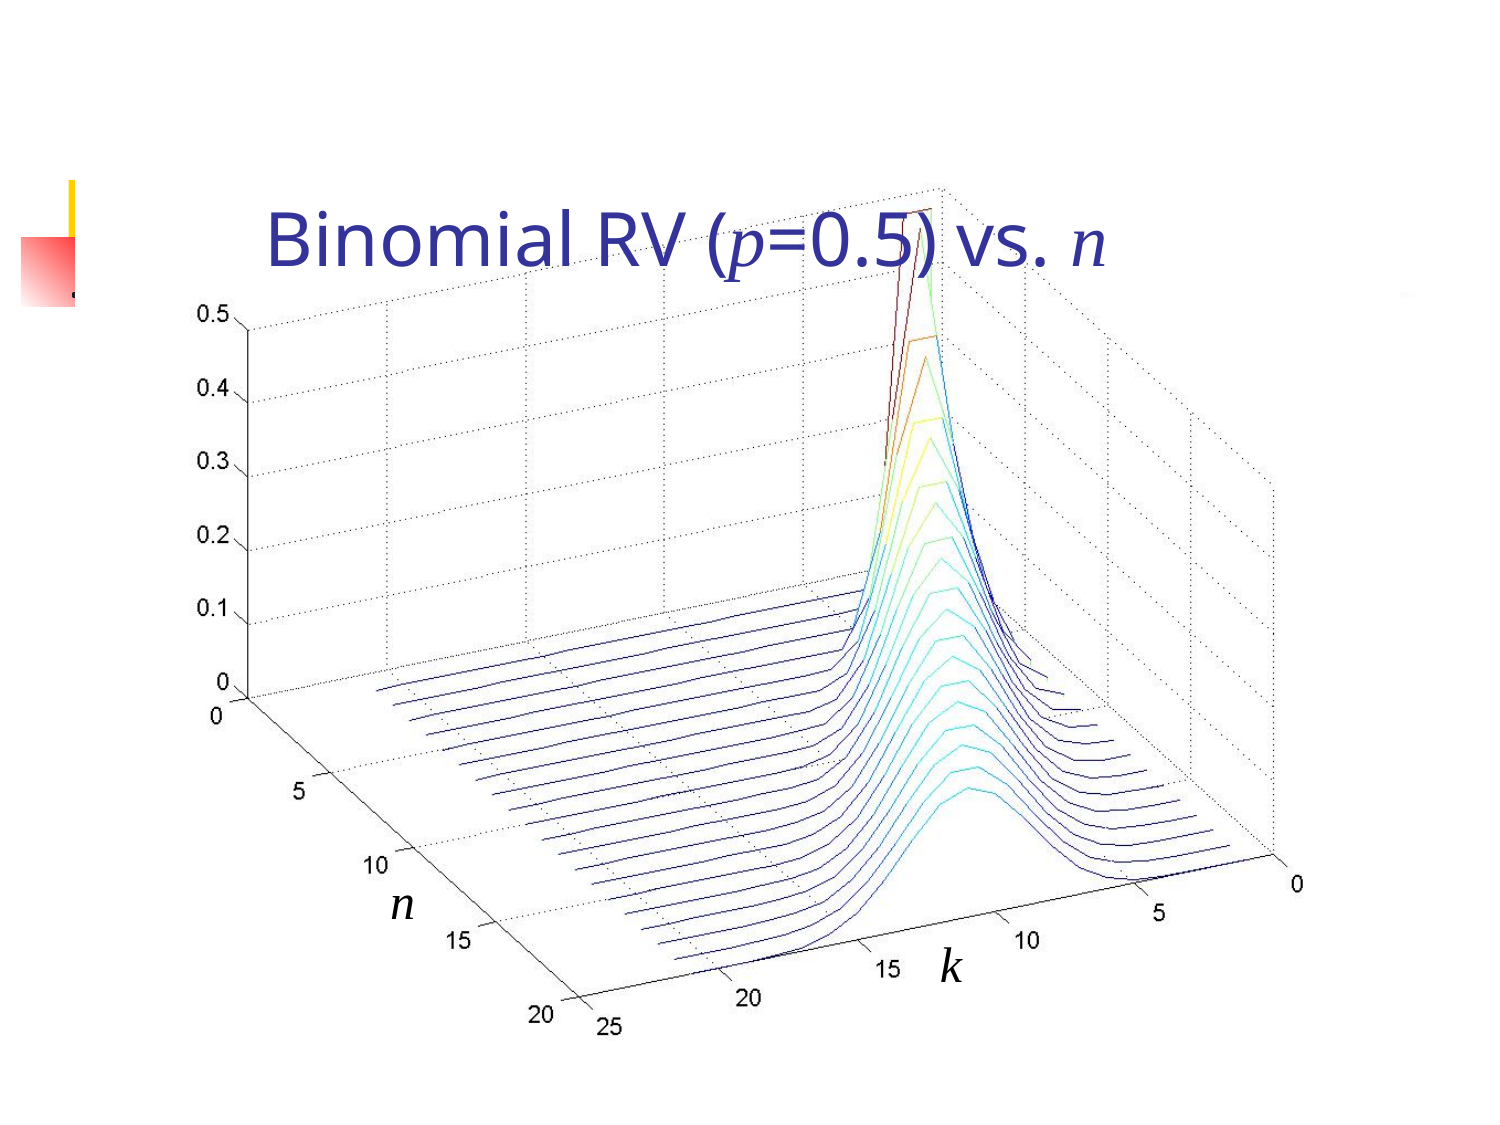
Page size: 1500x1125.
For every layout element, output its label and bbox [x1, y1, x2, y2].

picture [74, 112, 1401, 1107]
